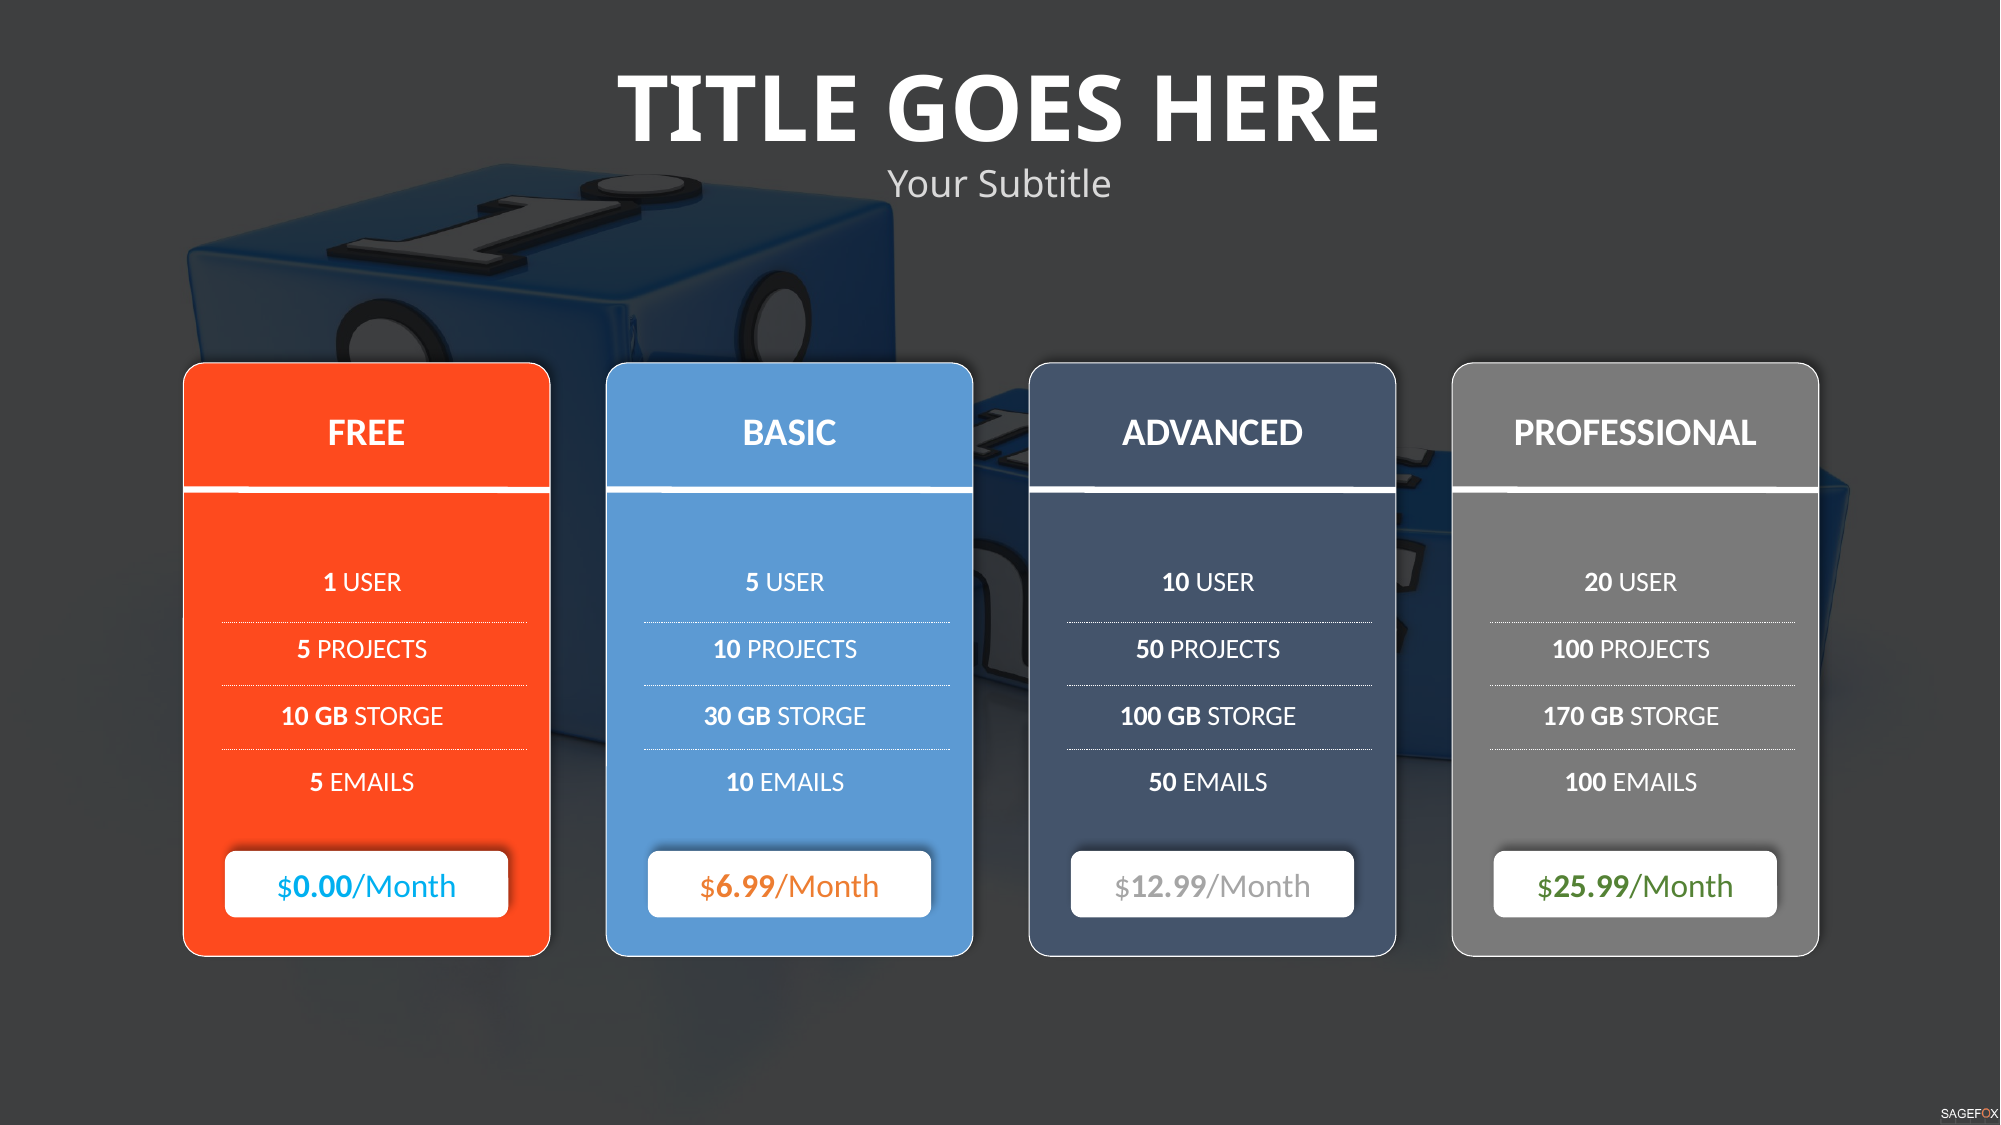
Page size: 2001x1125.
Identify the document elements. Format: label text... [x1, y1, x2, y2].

text_box TITLE GOES HERE Your Subtitle [548, 42, 1452, 212]
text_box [1452, 362, 1819, 957]
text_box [606, 362, 973, 957]
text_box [647, 850, 932, 918]
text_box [224, 850, 509, 918]
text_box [1456, 556, 1805, 808]
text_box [1070, 850, 1355, 918]
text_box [183, 362, 550, 957]
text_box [1029, 362, 1396, 957]
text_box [188, 556, 536, 808]
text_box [611, 556, 959, 808]
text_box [1034, 556, 1382, 808]
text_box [1493, 850, 1778, 918]
picture [1940, 0, 2001, 1125]
